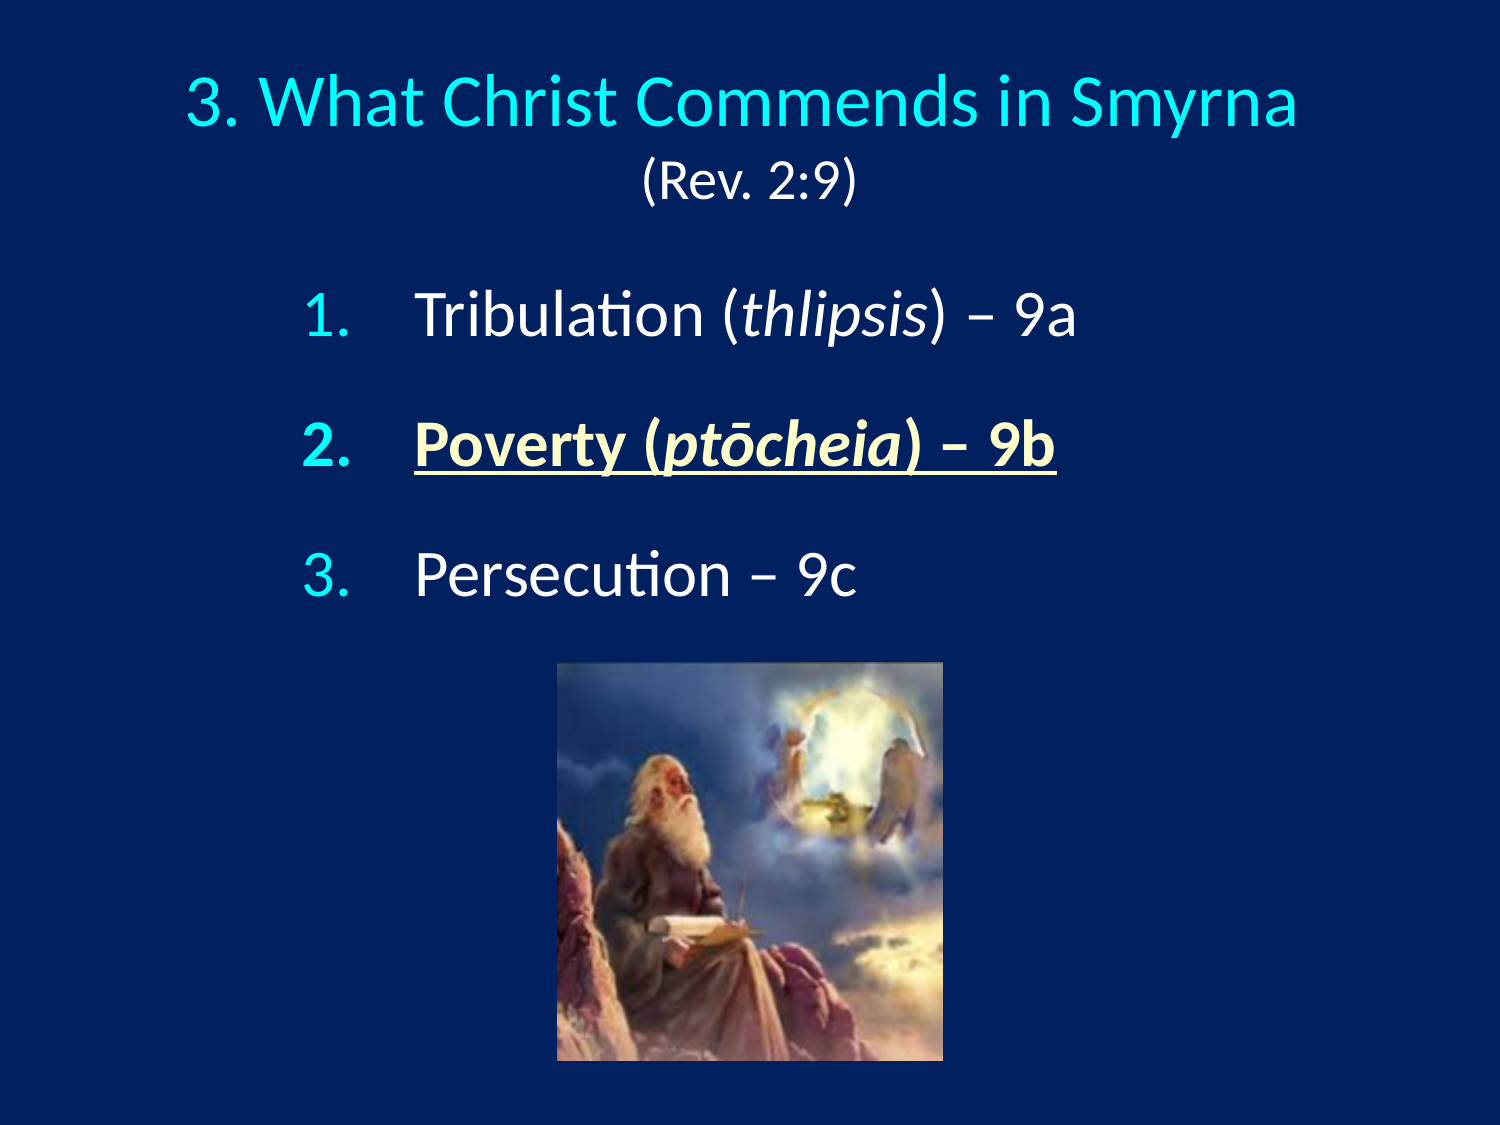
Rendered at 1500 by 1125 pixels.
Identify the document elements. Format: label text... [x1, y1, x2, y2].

list Tribulation (thlipsis) ‒ 9a Poverty (ptōcheia) – 9b Persecution – 9c [286, 262, 1263, 738]
title 3. What Christ Commends in Smyrna (Rev. 2:9) [0, 37, 1500, 225]
picture [556, 662, 944, 1061]
